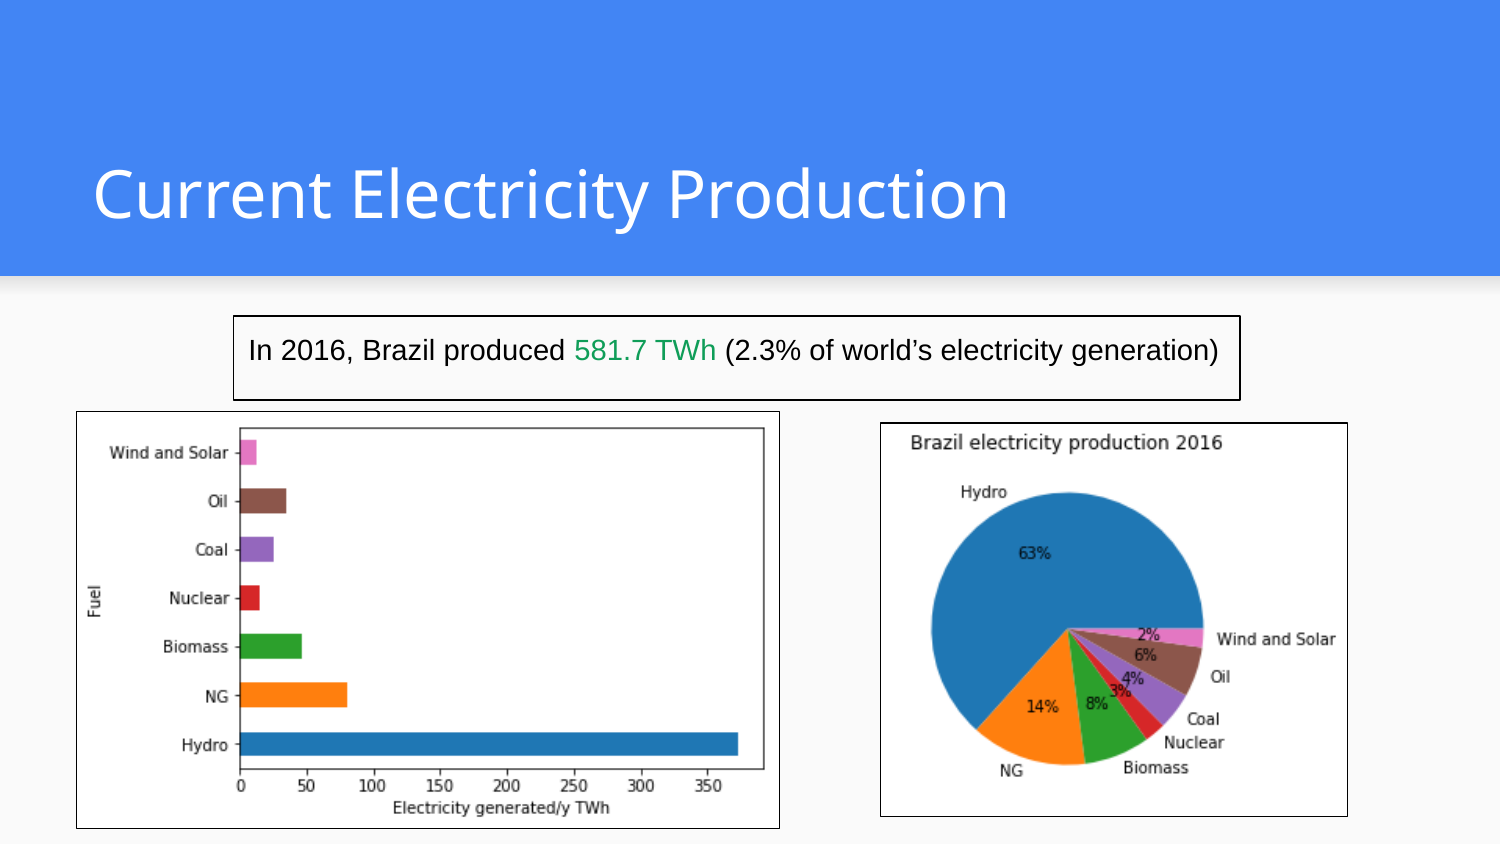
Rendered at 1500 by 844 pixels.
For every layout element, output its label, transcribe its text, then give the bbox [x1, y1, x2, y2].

picture [880, 423, 1347, 817]
title Current Electricity Production [77, 121, 1427, 248]
picture [77, 411, 780, 828]
text_box In 2016, Brazil produced 581.7 TWh (2.3% of world’s electricity generation) [233, 316, 1240, 400]
